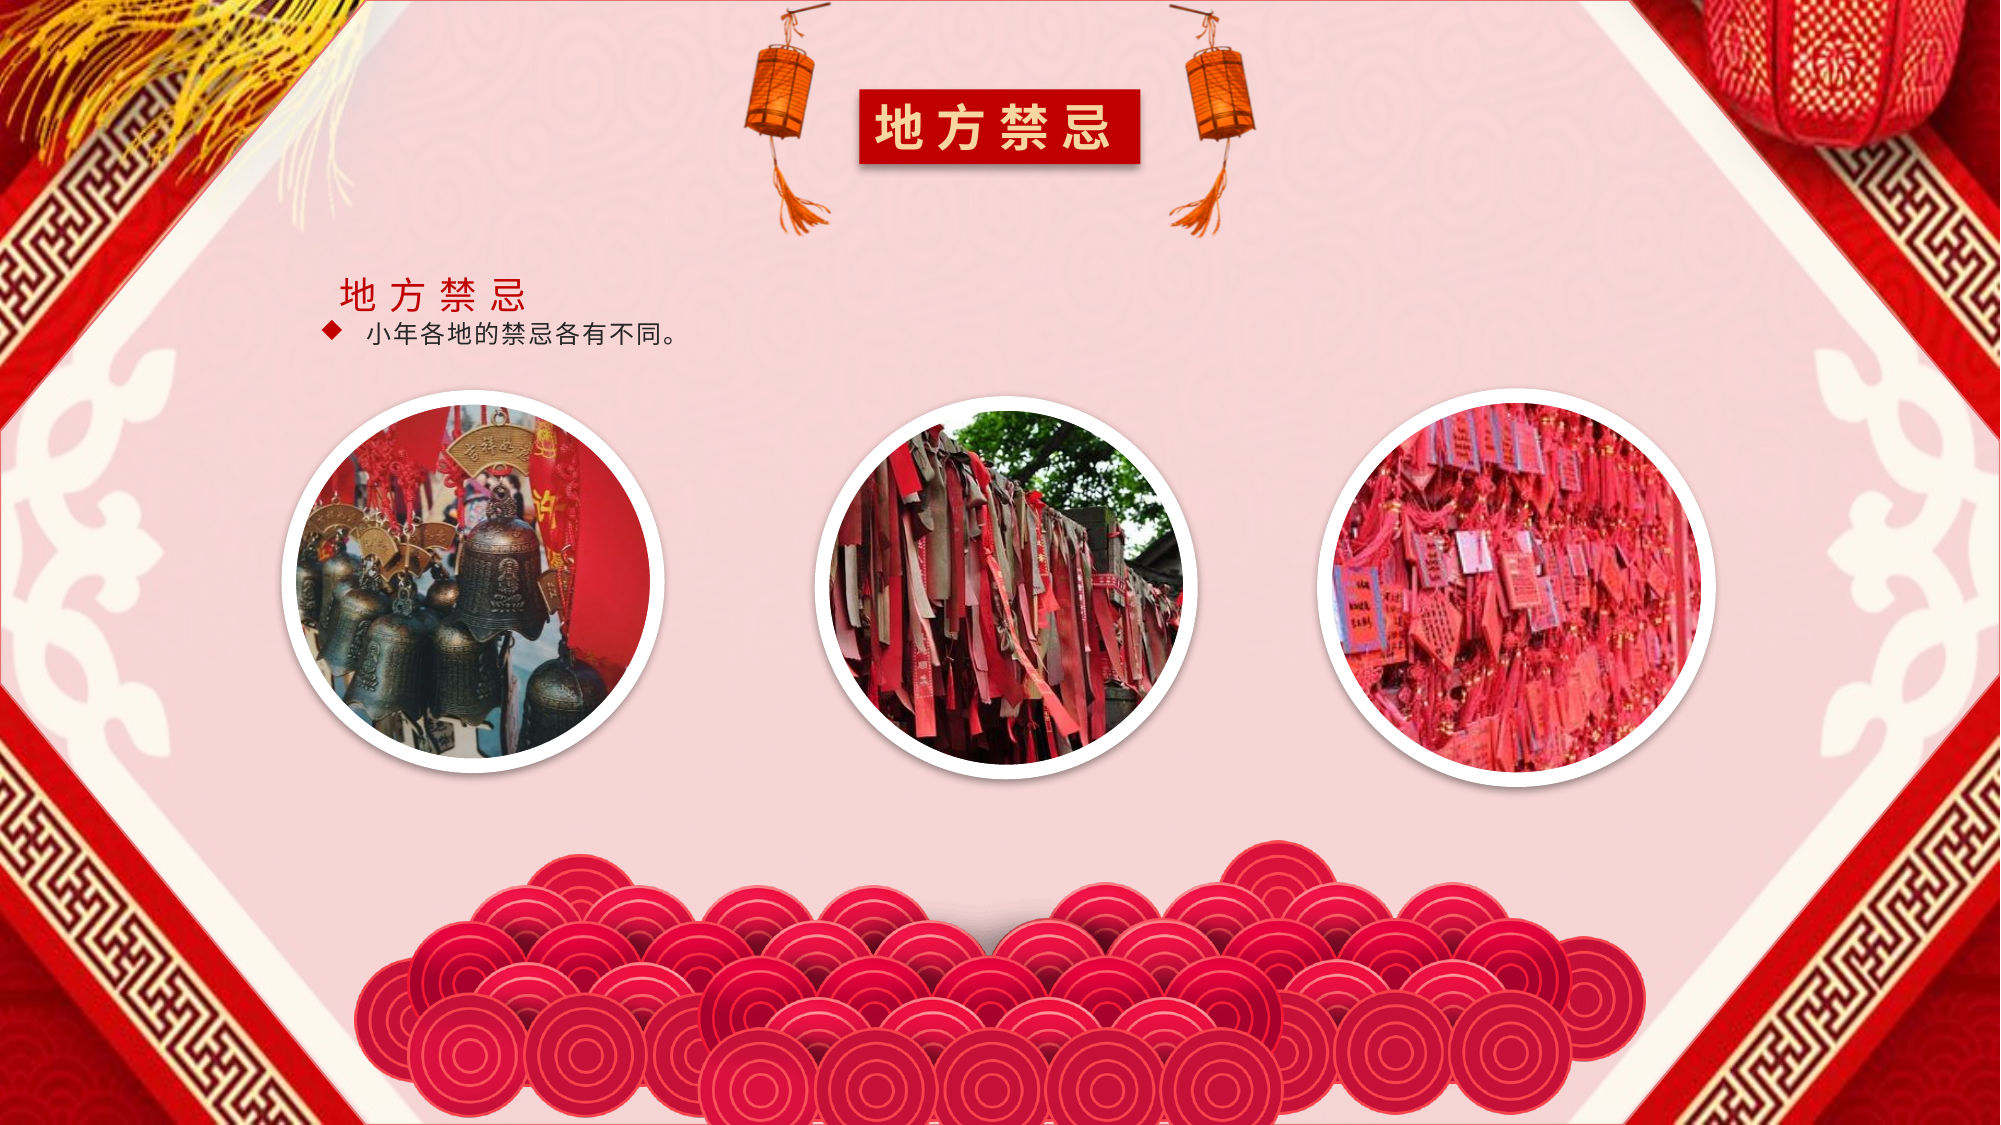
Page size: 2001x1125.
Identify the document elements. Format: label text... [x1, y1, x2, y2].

picture [288, 397, 658, 766]
picture [720, 0, 853, 240]
text_box 地 方 禁 忌 [324, 242, 543, 325]
picture [1146, 0, 1280, 242]
text_box 地方禁忌 [859, 89, 1141, 165]
picture [821, 403, 1191, 772]
picture [1631, 0, 2000, 438]
picture [1324, 395, 1709, 780]
picture [0, 677, 2000, 1125]
text_box 小年各地的禁忌各有不同。 [304, 296, 711, 356]
picture [0, 0, 363, 428]
